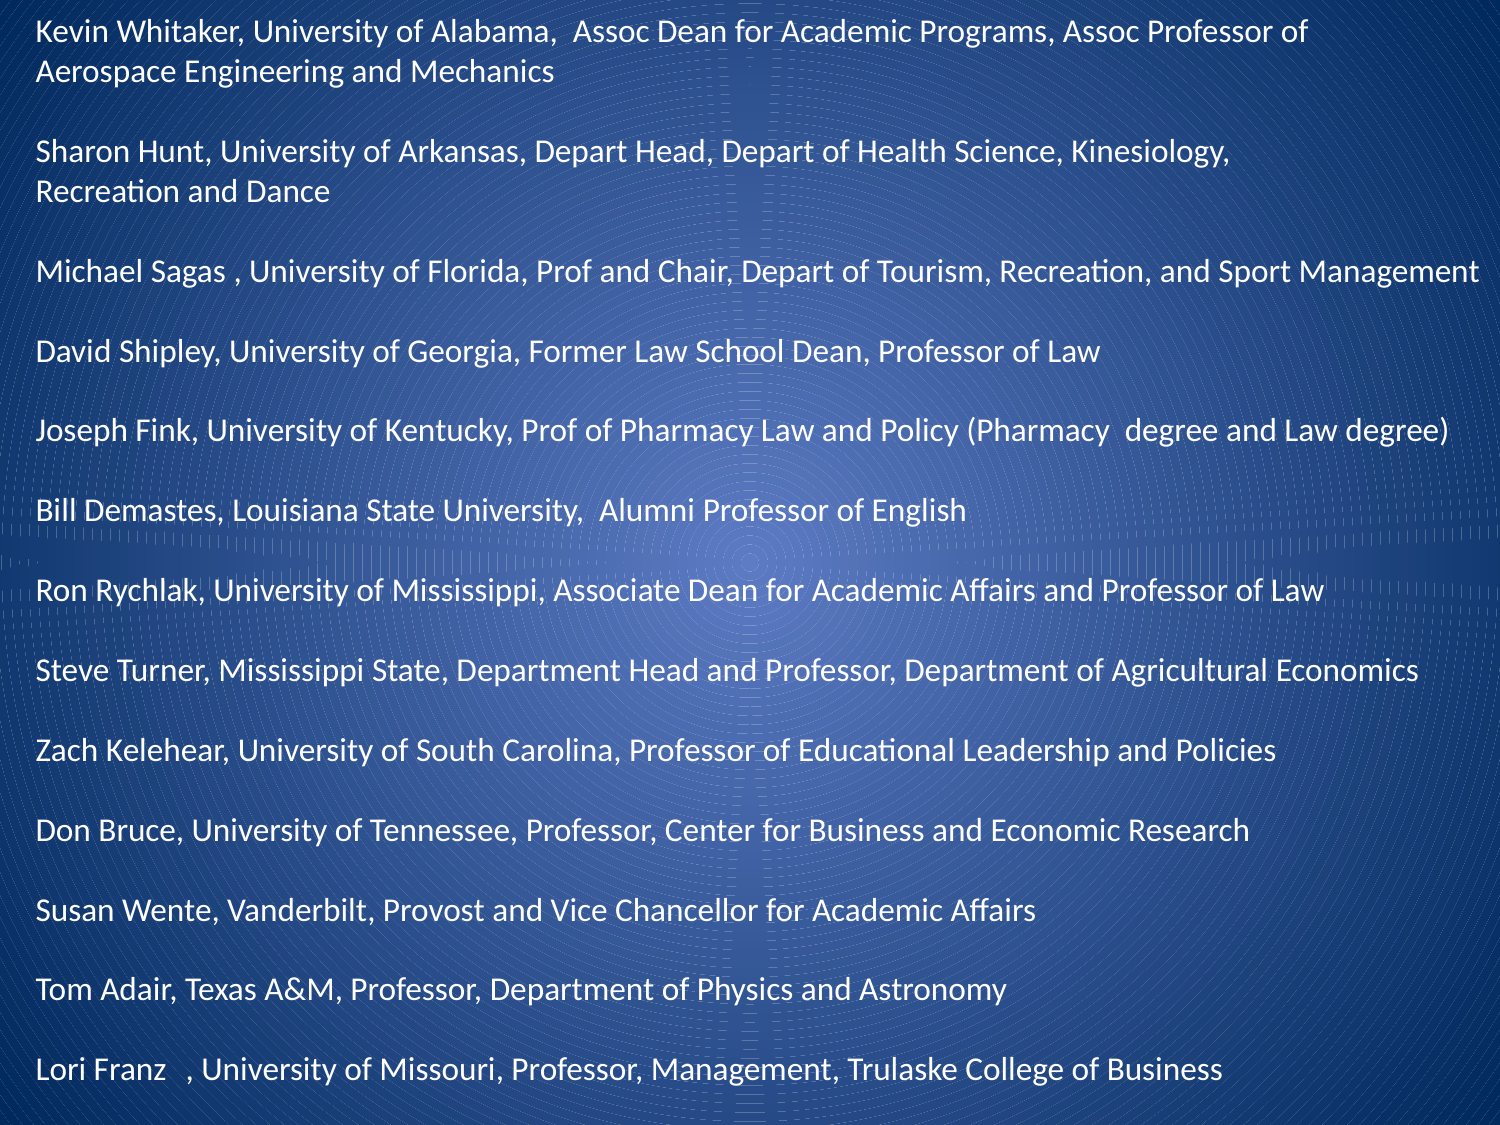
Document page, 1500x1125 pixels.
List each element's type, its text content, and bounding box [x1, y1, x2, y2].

text_box Kevin Whitaker, University of Alabama, Assoc Dean for Academic Programs, Assoc Professor of Aerospace Engineering and Mechanics Sharon Hunt, University of Arkansas, Depart Head, Depart of Health Science, Kinesiology, Recreation and Dance Michael Sagas , University of Florida, Prof and Chair, Depart of Tourism, Recreation, and Sport Management David Shipley, University of Georgia, Former Law School Dean, Professor of Law Joseph Fink, University of Kentucky, Prof of Pharmacy Law and Policy (Pharmacy degree and Law degree) Bill Demastes, Louisiana State University, Alumni Professor of English Ron Rychlak, University of Mississippi, Associate Dean for Academic Affairs and Professor of Law Steve Turner, Mississippi State, Department Head and Professor, Department of Agricultural Economics Zach Kelehear, University of South Carolina, Professor of Educational Leadership and Policies Don Bruce, University of Tennessee, Professor, Center for Business and Economic Research Susan Wente, Vanderbilt, Provost and Vice Chancellor for Academic Affairs Tom Adair, Texas A&M, Professor, Department of Physics and Astronomy Lori Franz , University of Missouri, Professor, Management, Trulaske College of Business [20, 2, 1498, 1125]
